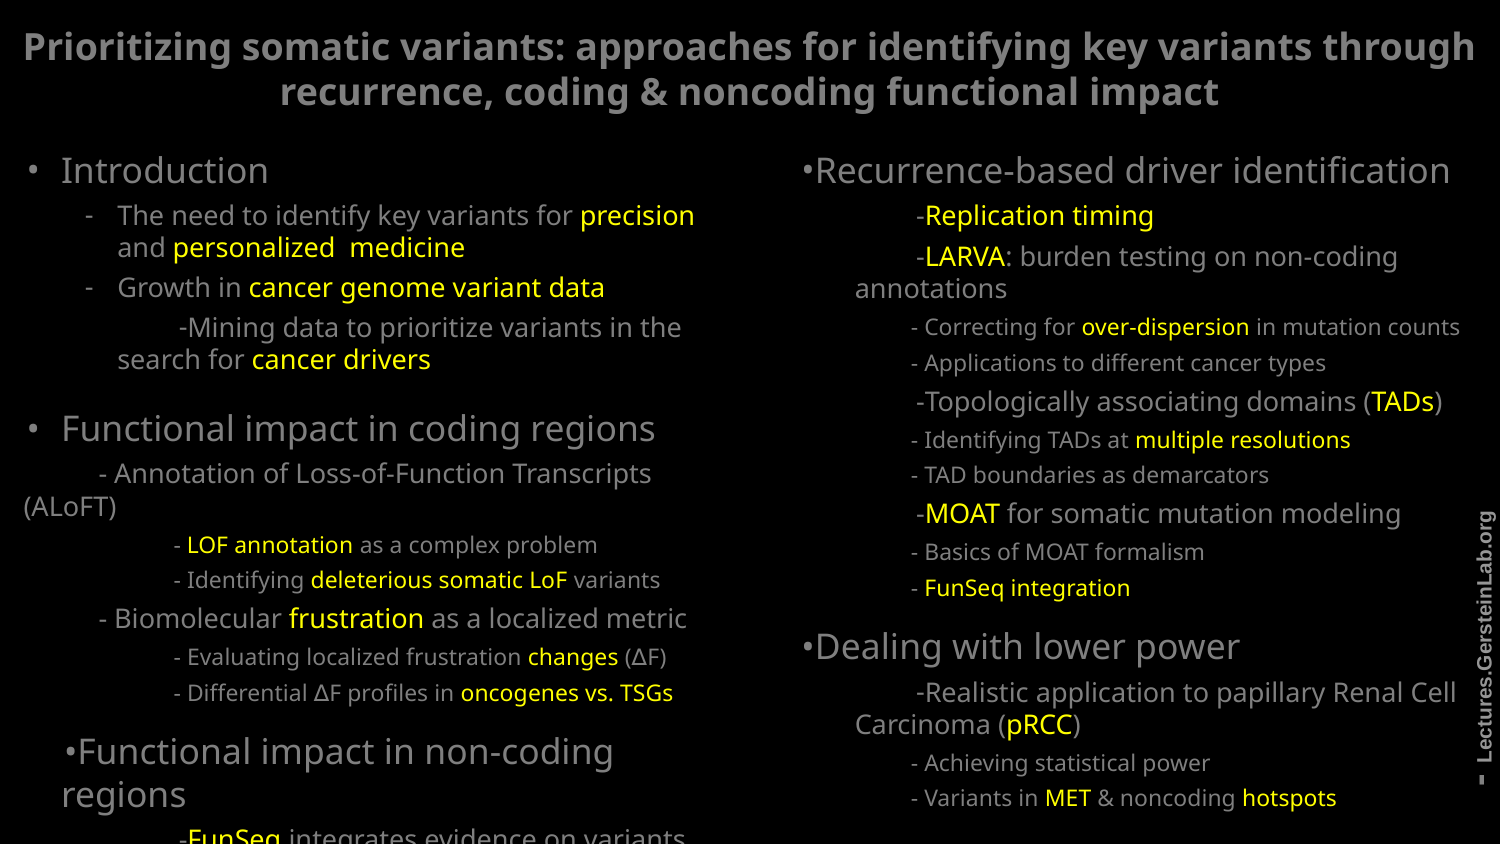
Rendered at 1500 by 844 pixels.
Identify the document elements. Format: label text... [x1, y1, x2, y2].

list Introduction The need to identify key variants for precision and personalized medicine Growth in cancer genome variant data Mining data to prioritize variants in the search for cancer drivers Functional impact in coding regions - Annotation of Loss-of-Function Transcripts (ALoFT) - LOF annotation as a complex problem - Identifying deleterious somatic LoF variants - Biomolecular frustration as a localized metric - Evaluating localized frustration changes (∆F) - Differential ∆F profiles in oncogenes vs. TSGs Functional impact in non-coding regions FunSeq integrates evidence on variants [8, 140, 745, 844]
list Recurrence-based driver identification Replication timing LARVA: burden testing on non-coding annotations - Correcting for over-dispersion in mutation counts - Applications to different cancer types Topologically associating domains (TADs) - Identifying TADs at multiple resolutions - TAD boundaries as demarcators MOAT for somatic mutation modeling - Basics of MOAT formalism - FunSeq integration Dealing with lower power Realistic application to papillary Renal Cell Carcinoma (pRCC) - Achieving statistical power - Variants in MET & noncoding hotspots [745, 140, 1491, 844]
title Prioritizing somatic variants: approaches for identifying key variants through recurrence, coding & noncoding functional impact [0, 17, 1500, 119]
